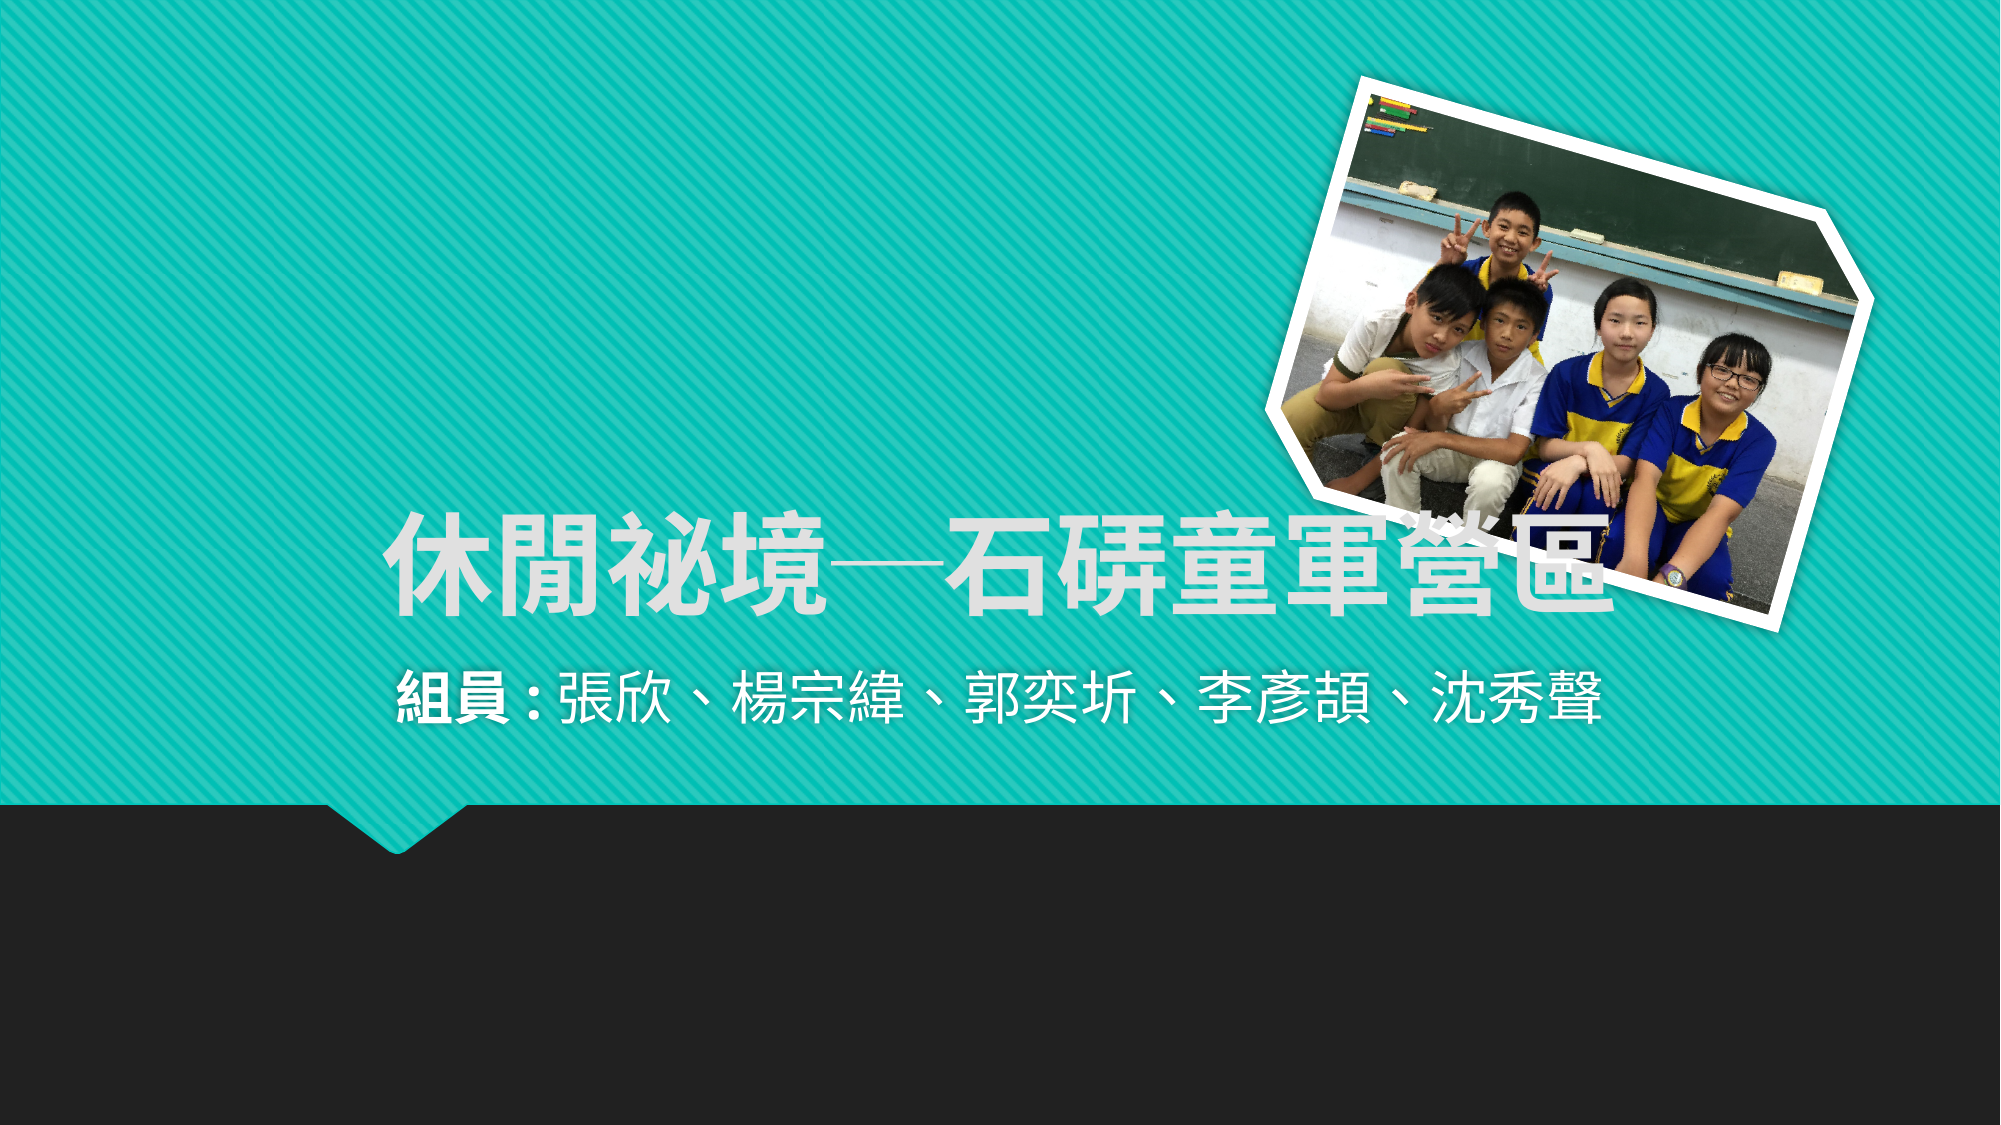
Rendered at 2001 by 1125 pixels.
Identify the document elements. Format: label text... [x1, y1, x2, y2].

picture [1284, 100, 1856, 609]
text_box 休閒祕境─石硦童軍營區 [366, 486, 1634, 637]
subtitle 組員:張欣、楊宗緯、郭奕圻、李彥頡、沈秀聲 [249, 653, 1750, 863]
